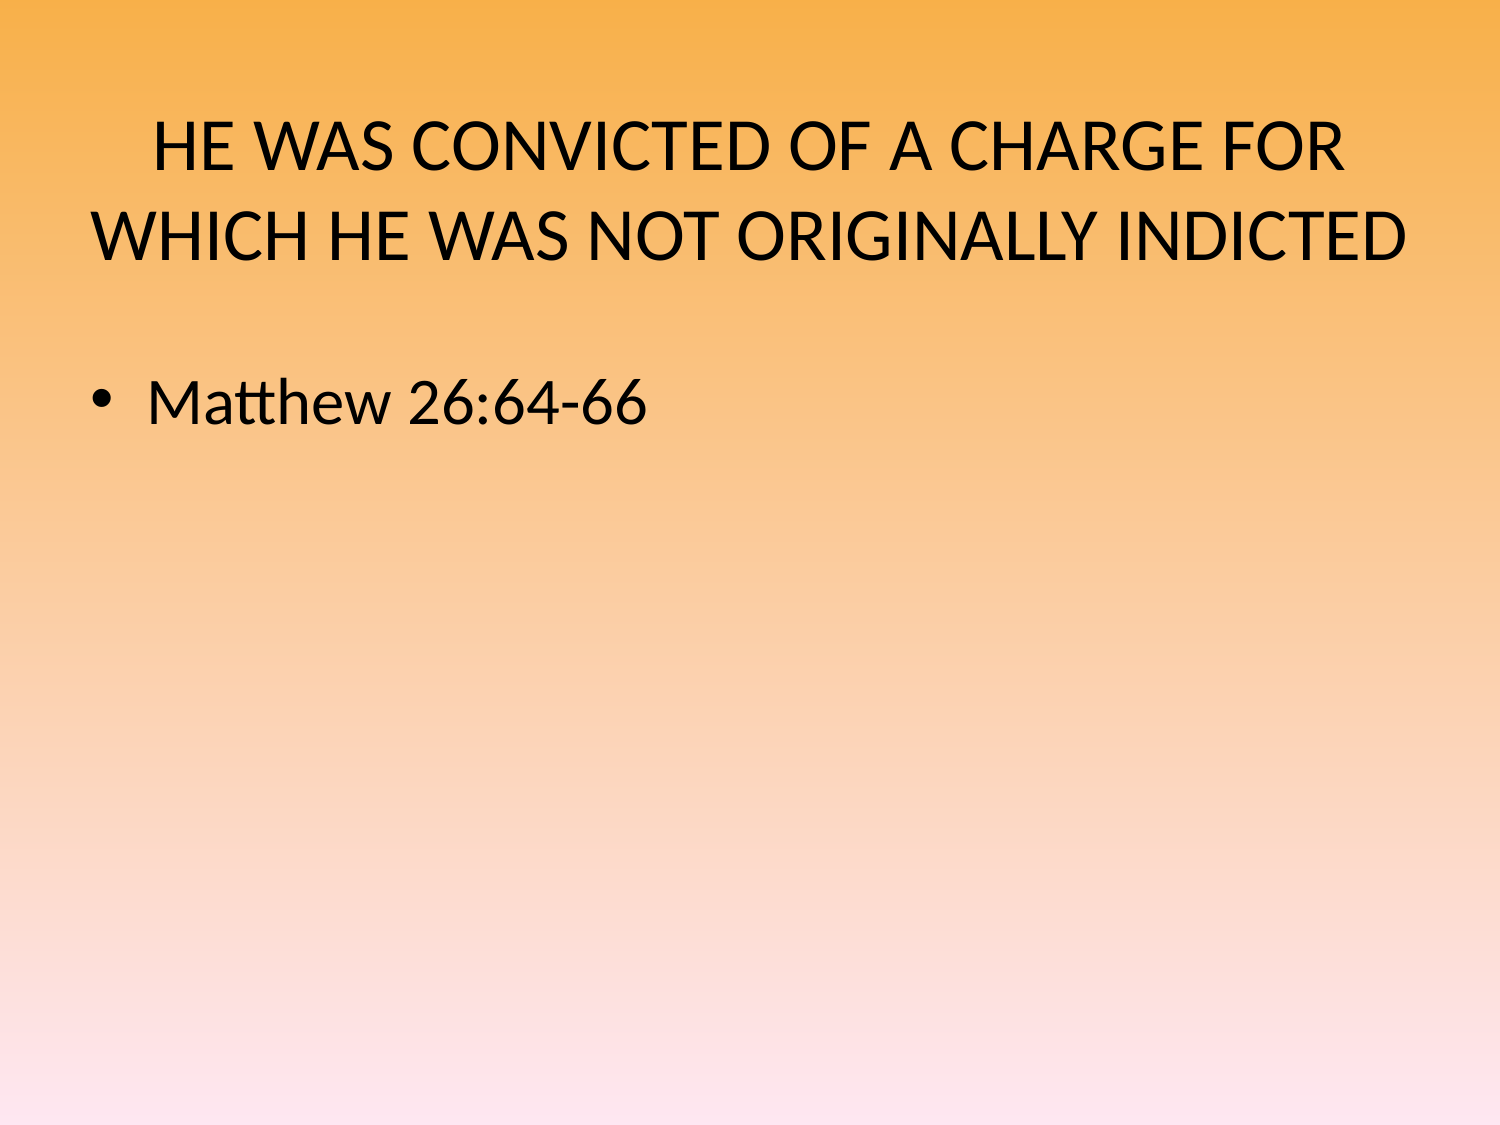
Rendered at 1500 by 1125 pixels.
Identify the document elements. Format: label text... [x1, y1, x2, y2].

list Matthew 26:64-66 [75, 350, 1425, 1005]
title HE WAS CONVICTED OF A CHARGE FOR WHICH HE WAS NOT ORIGINALLY INDICTED [75, 45, 1425, 325]
